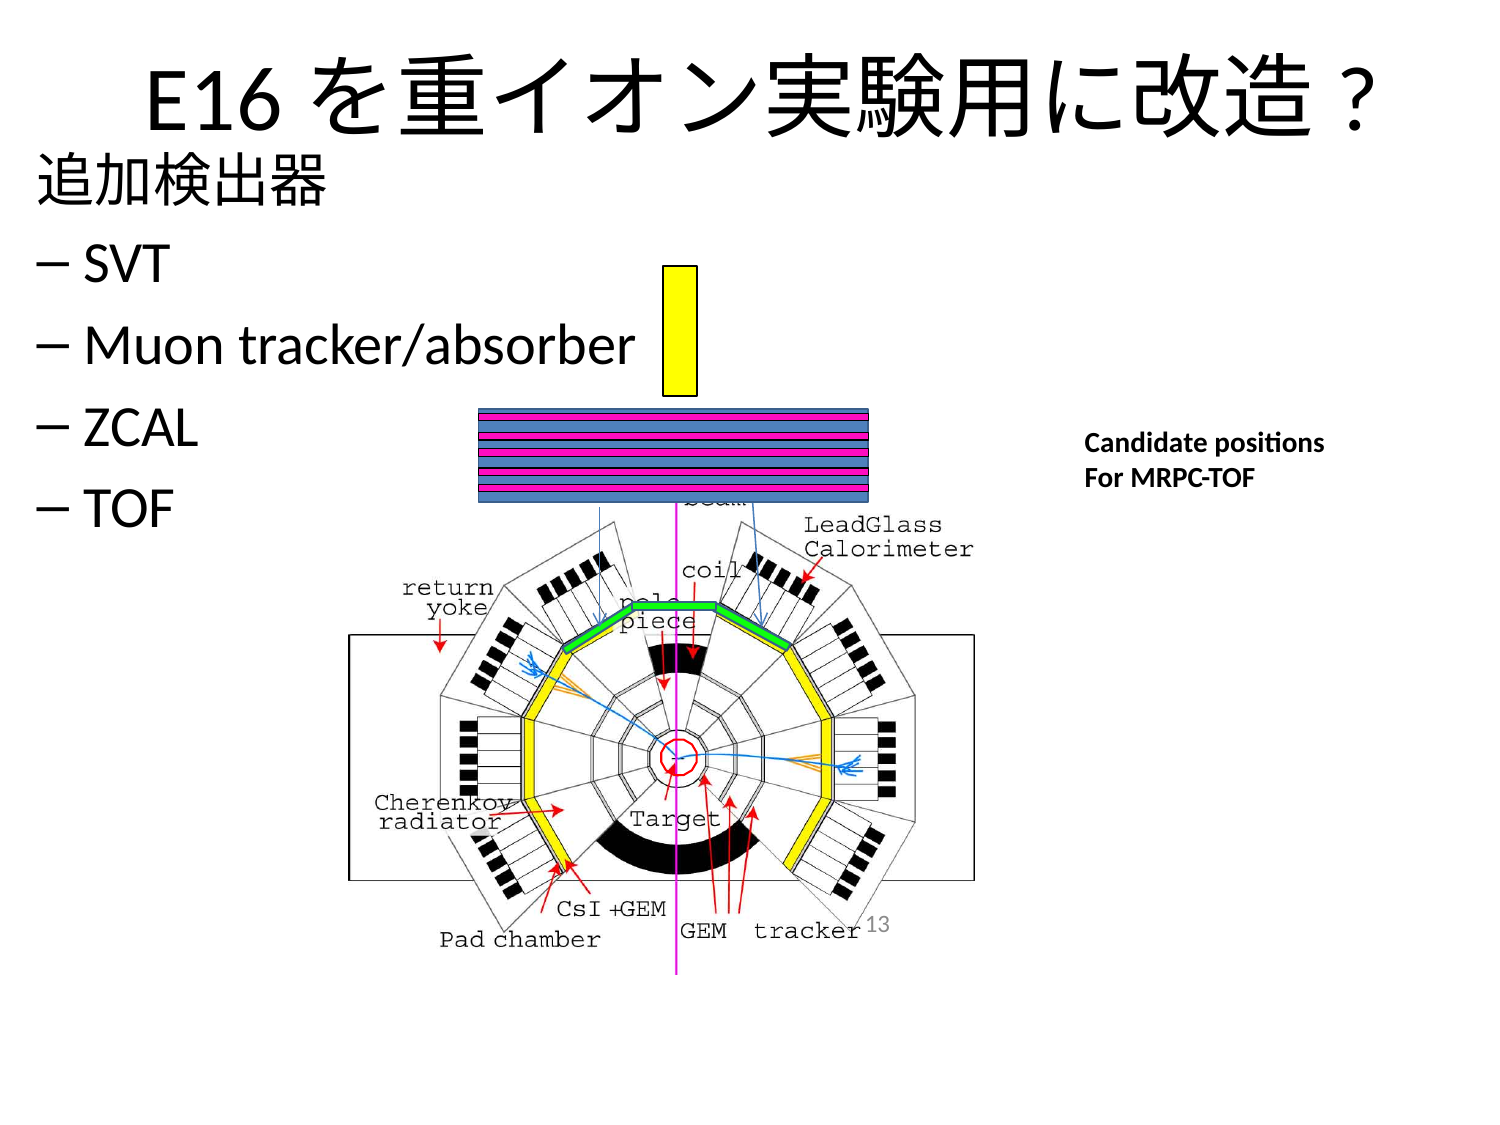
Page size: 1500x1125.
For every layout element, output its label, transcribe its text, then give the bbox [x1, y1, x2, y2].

text_box [476, 447, 870, 457]
text_box [476, 411, 870, 423]
text_box [476, 423, 870, 430]
text_box Candidate positions For MRPC-TOF [1069, 416, 1341, 501]
text_box [476, 430, 870, 442]
text_box [661, 264, 699, 398]
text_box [751, 491, 763, 628]
title E16を重イオン実験用に改造? [86, 0, 1437, 188]
text_box [476, 407, 870, 411]
text_box [476, 442, 870, 447]
picture [348, 458, 975, 976]
list 追加検出器 SVT Muon tracker/absorber ZCAL TOF [0, 135, 1297, 879]
